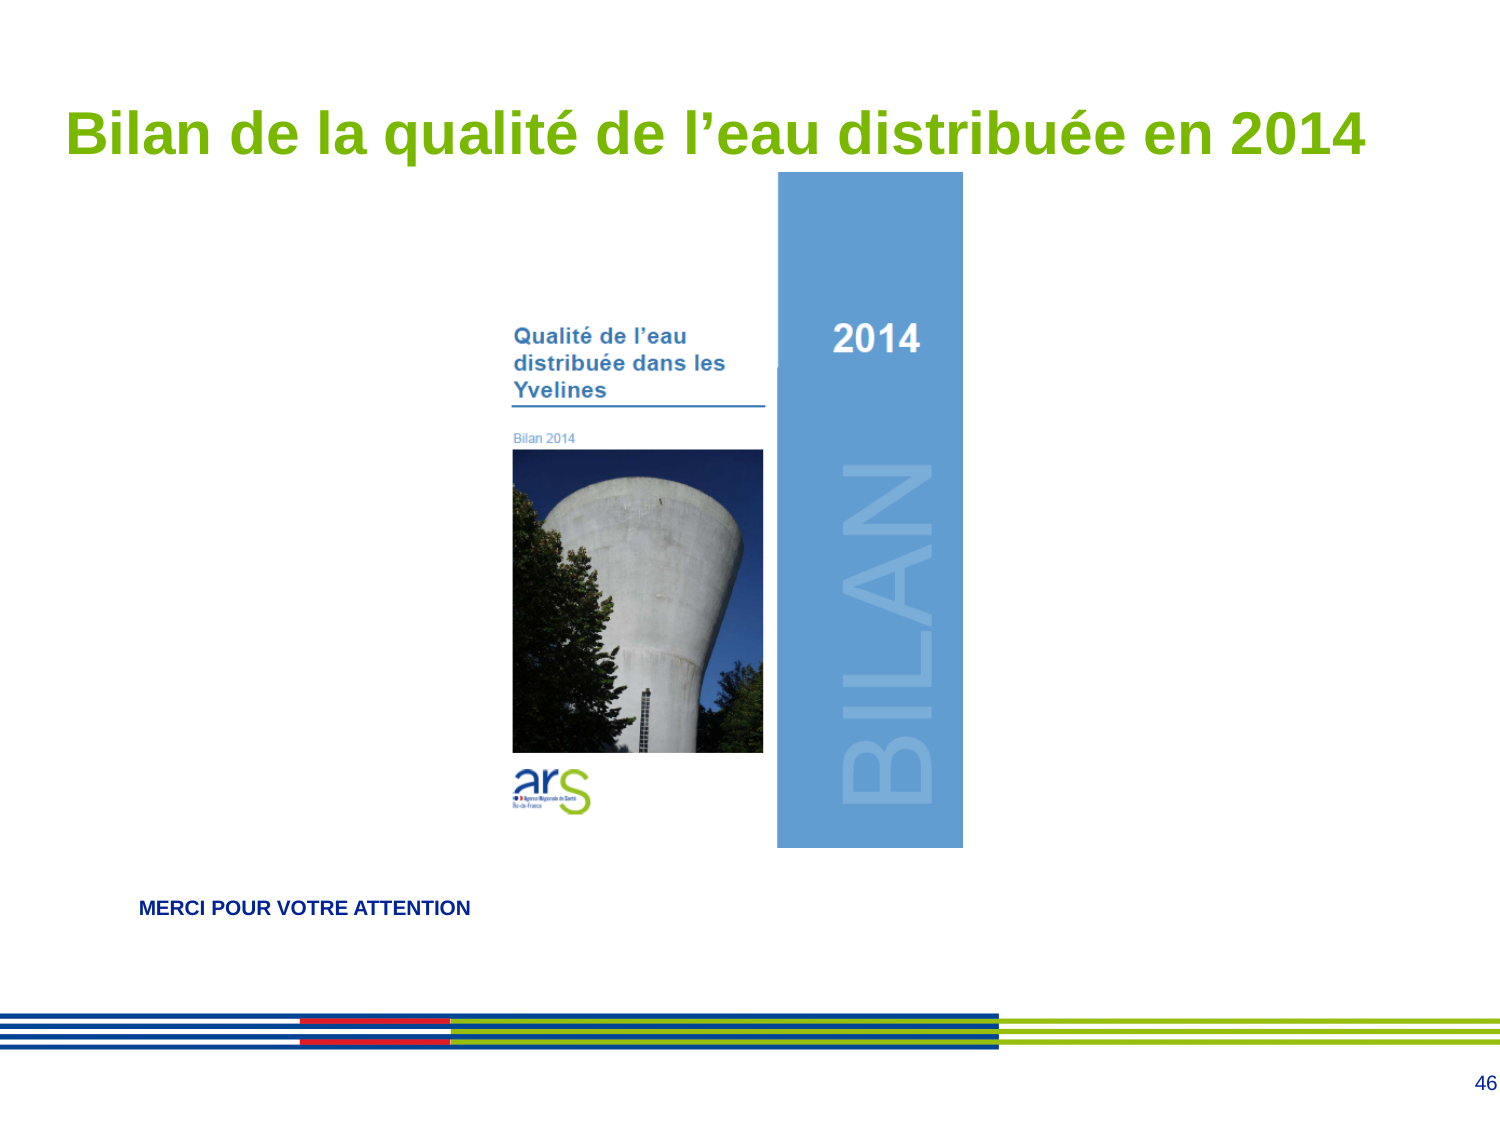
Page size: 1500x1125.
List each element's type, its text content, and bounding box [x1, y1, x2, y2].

picture [0, 999, 1500, 1063]
title Bilan de la qualité de l’eau distribuée en 2014 [49, 35, 1388, 224]
text_box MERCI POUR VOTRE ATTENTION [123, 886, 1436, 927]
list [489, 172, 963, 848]
